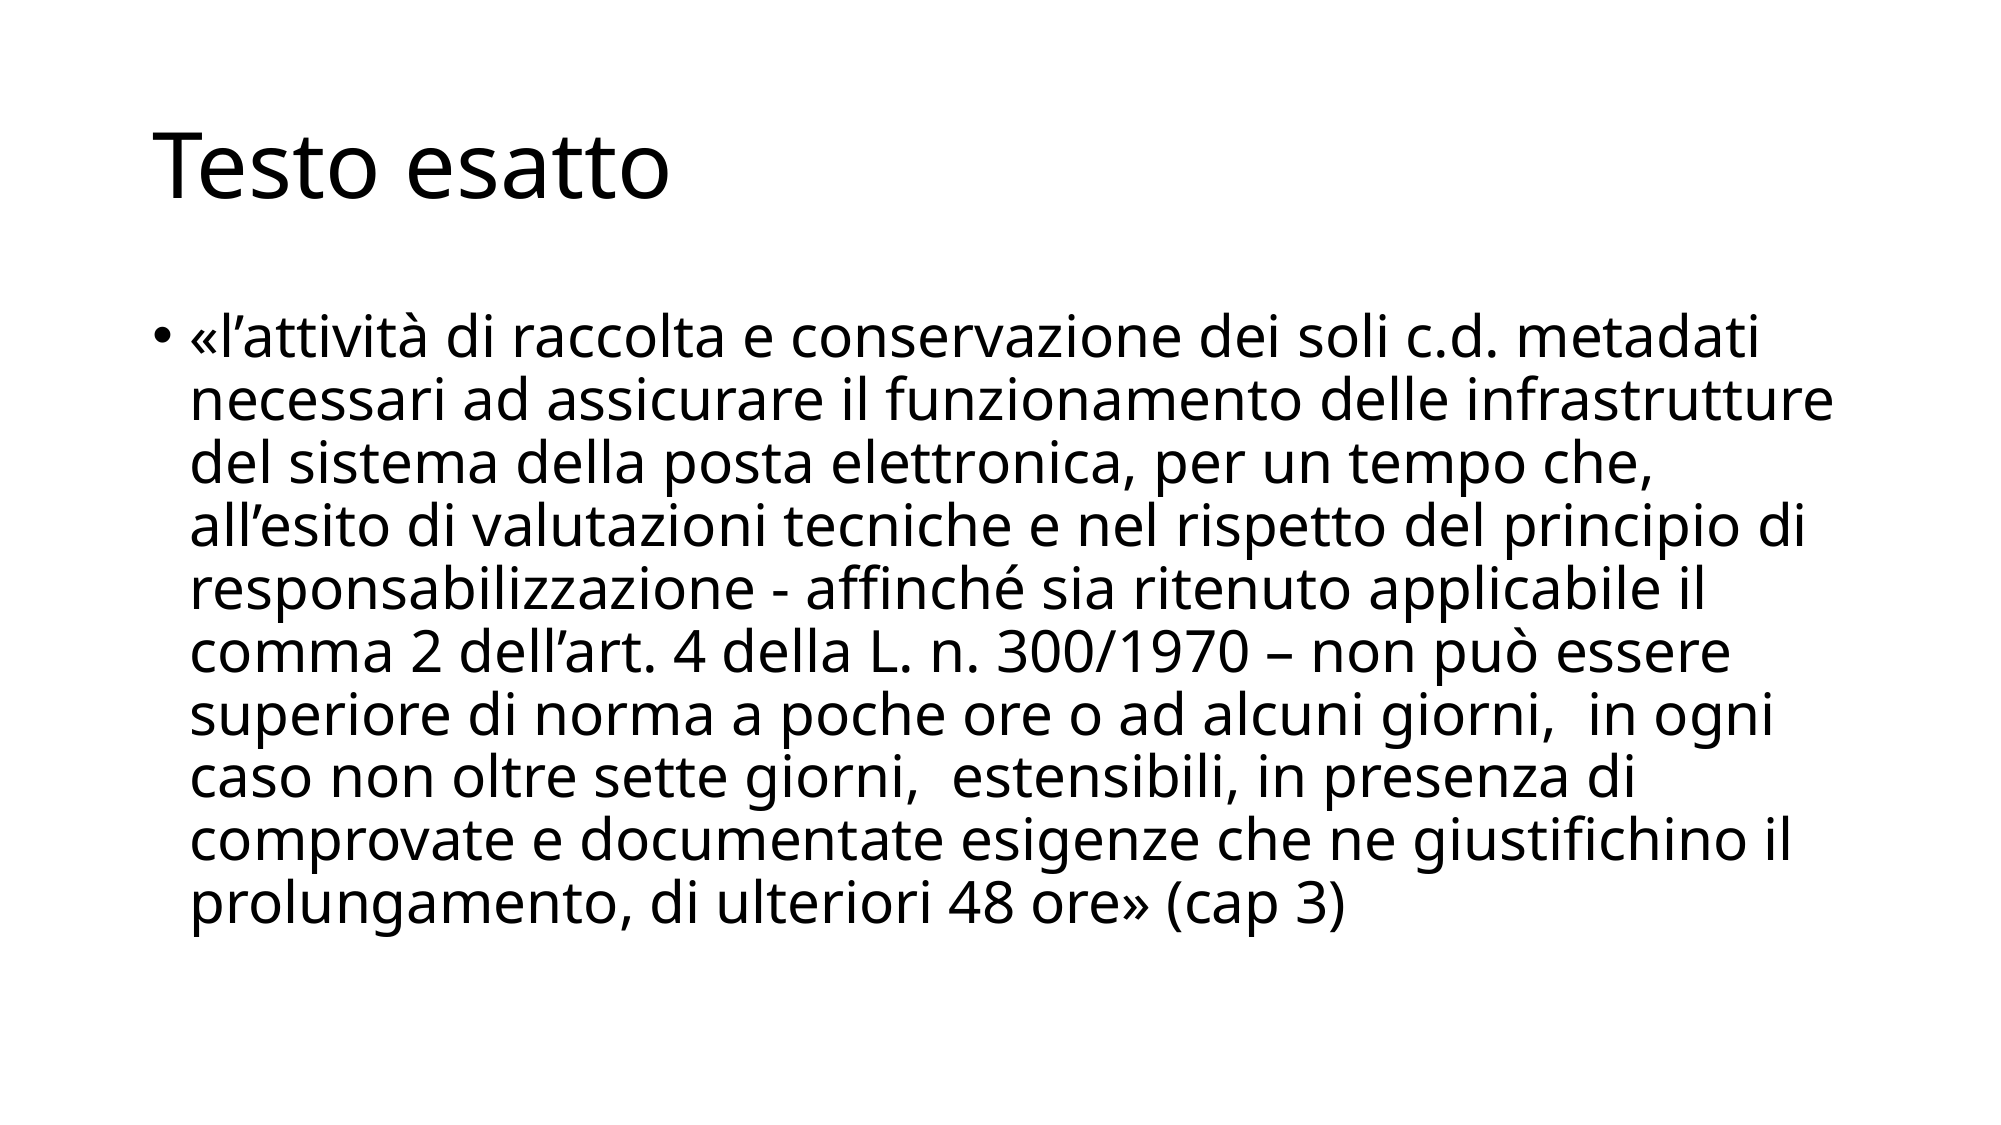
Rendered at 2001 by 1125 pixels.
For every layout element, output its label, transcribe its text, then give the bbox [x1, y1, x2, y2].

list «l’attività di raccolta e conservazione dei soli c.d. metadati necessari ad assicurare il funzionamento delle infrastrutture del sistema della posta elettronica, per un tempo che, all’esito di valutazioni tecniche e nel rispetto del principio di responsabilizzazione - affinché sia ritenuto applicabile il comma 2 dell’art. 4 della L. n. 300/1970 – non può essere superiore di norma a poche ore o ad alcuni giorni, in ogni caso non oltre sette giorni, estensibili, in presenza di comprovate e documentate esigenze che ne giustifichino il prolungamento, di ulteriori 48 ore» (cap 3) [137, 299, 1863, 1014]
title Testo esatto [137, 59, 1863, 278]
